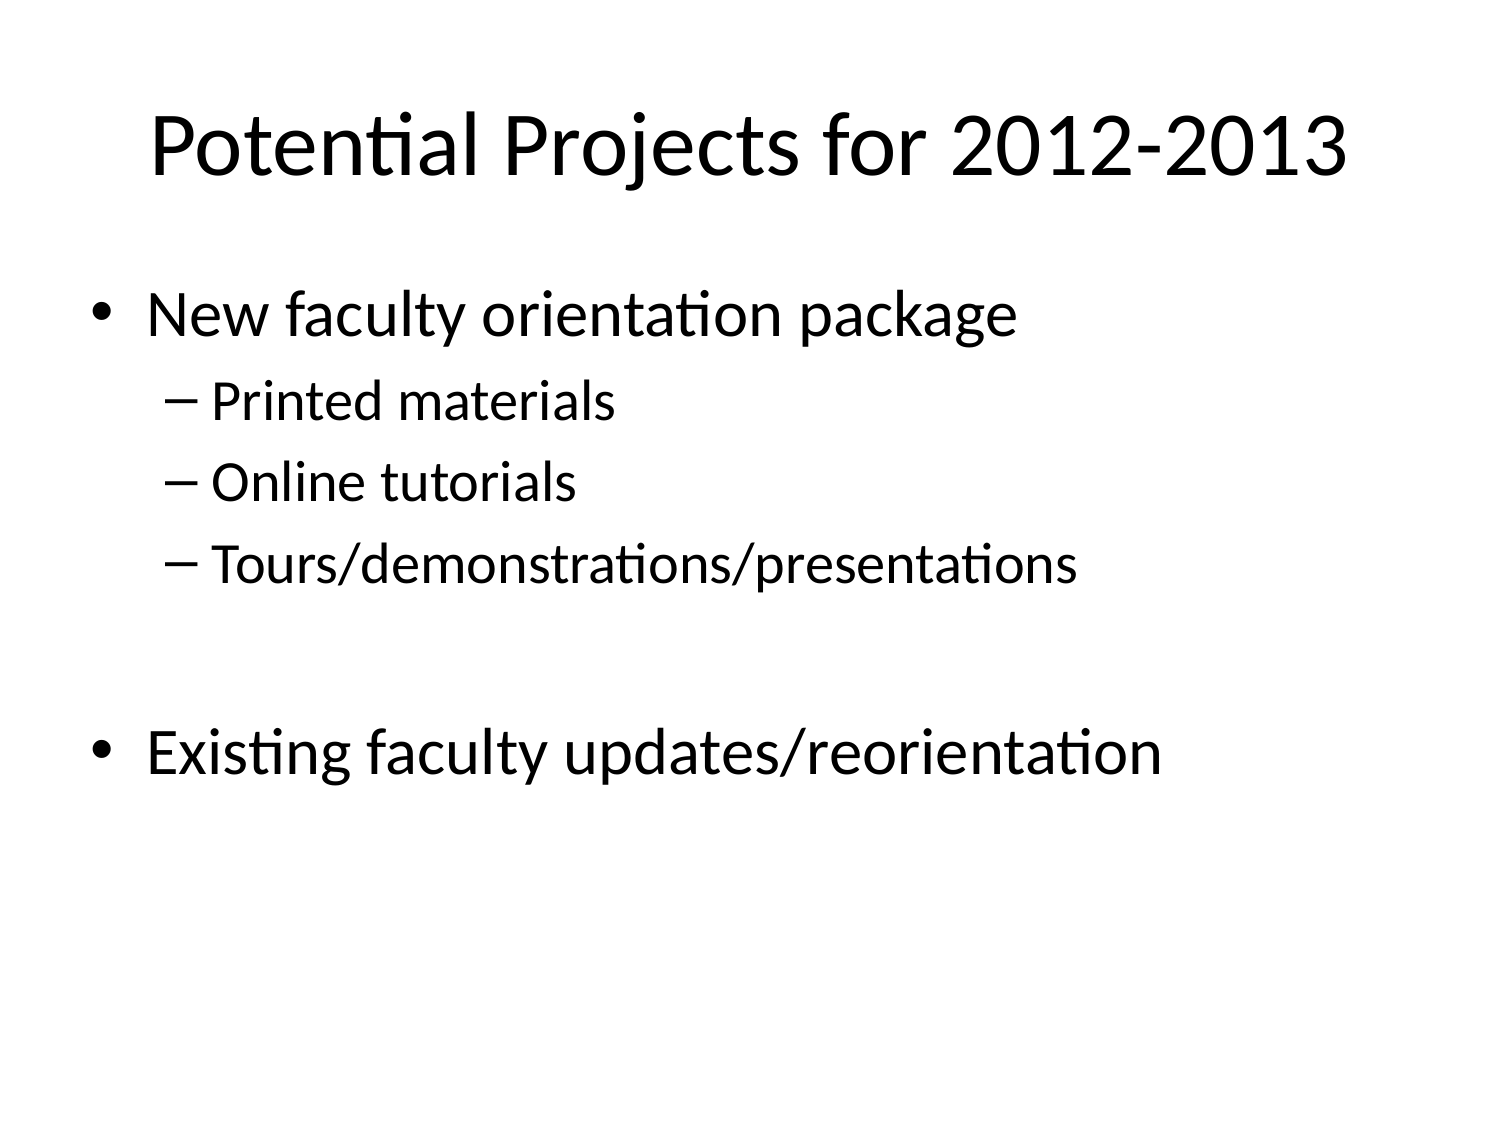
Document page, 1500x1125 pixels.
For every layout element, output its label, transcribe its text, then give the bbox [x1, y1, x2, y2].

list New faculty orientation package Printed materials Online tutorials Tours/demonstrations/presentations Existing faculty updates/reorientation [75, 262, 1425, 1005]
title Potential Projects for 2012-2013 [75, 45, 1425, 233]
